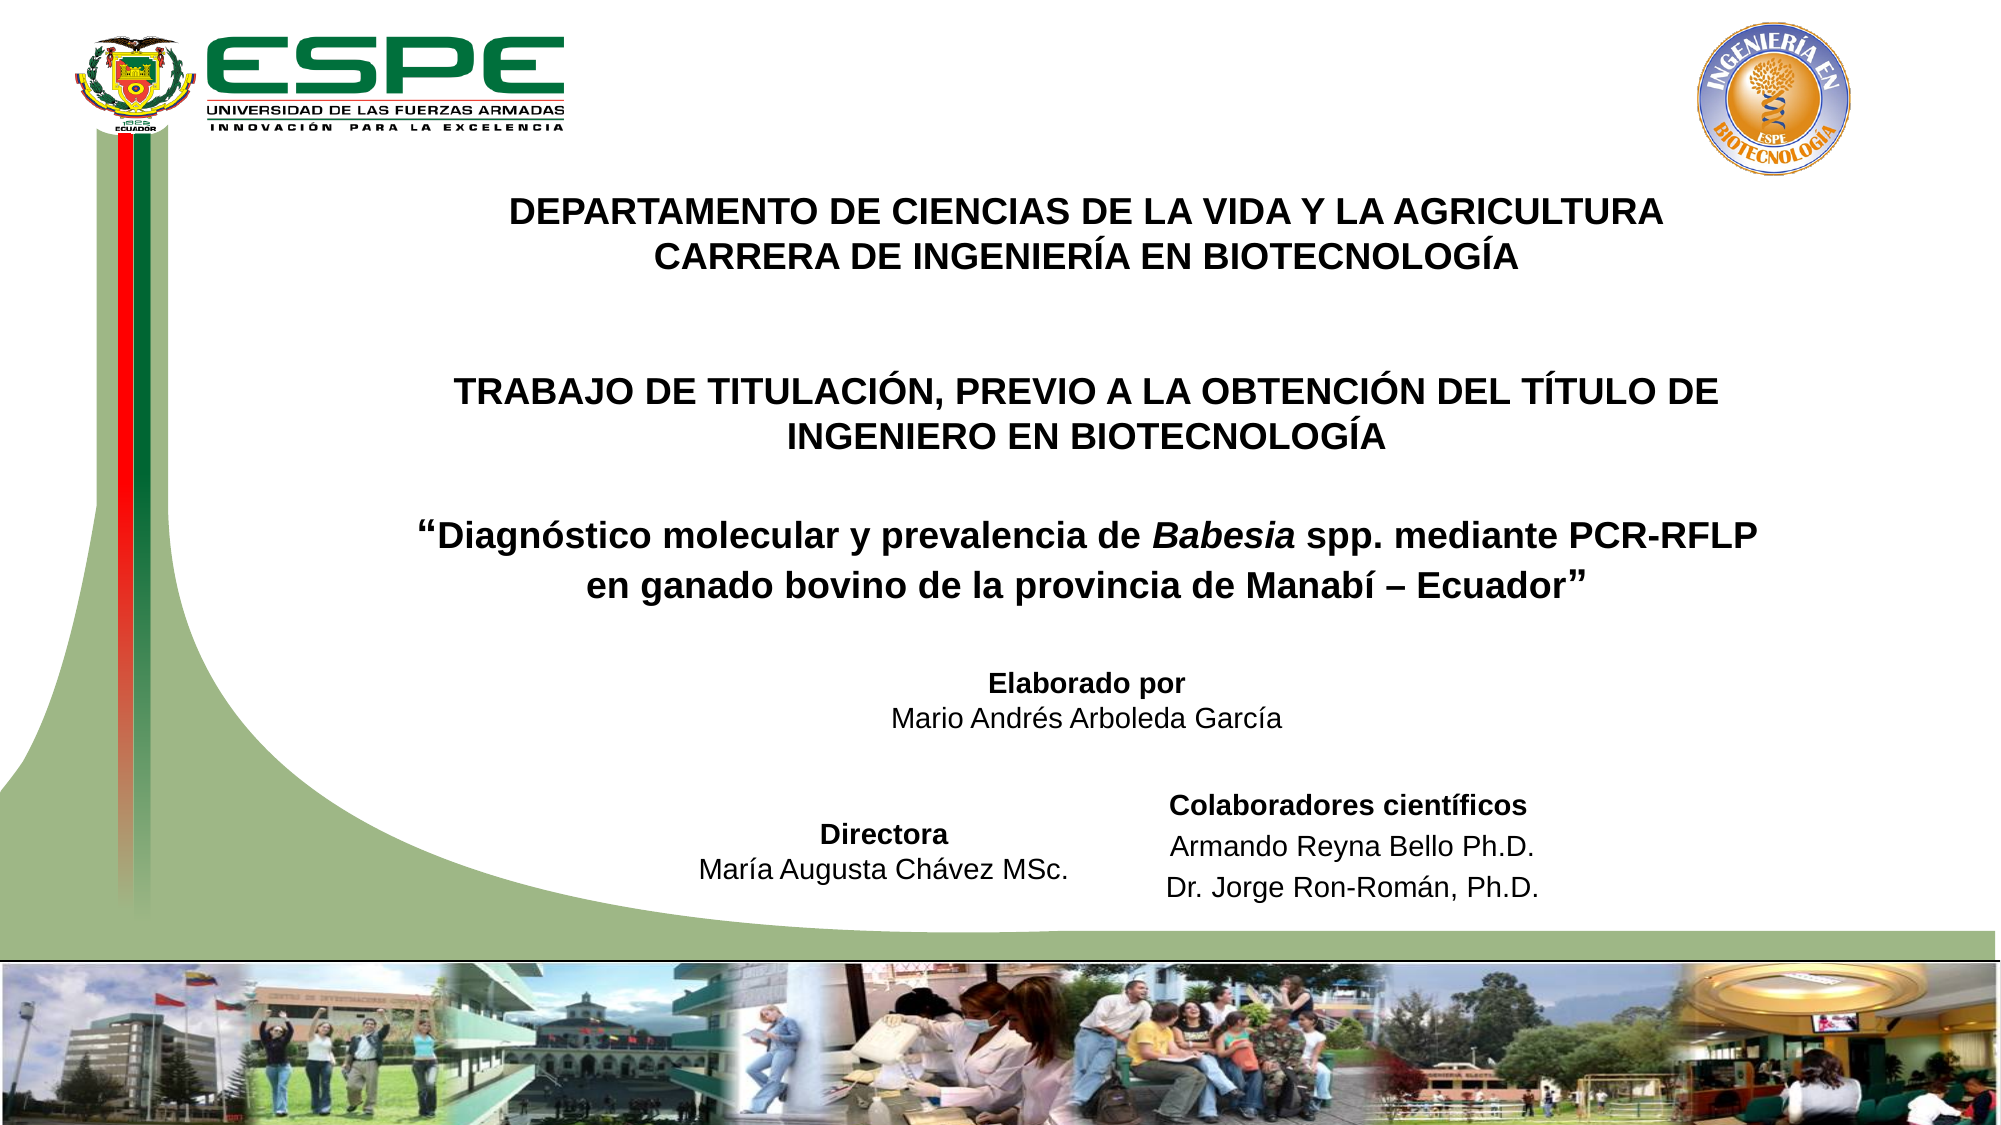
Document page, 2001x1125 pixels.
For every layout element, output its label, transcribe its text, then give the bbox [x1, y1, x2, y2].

text_box Colaboradores científicos Armando Reyna Bello Ph.D. Dr. Jorge Ron-Román, Ph.D. [1087, 779, 1619, 921]
picture [0, 962, 2000, 1125]
text_box Directora María Augusta Chávez MSc. [683, 807, 1085, 893]
text_box Elaborado por Mario Andrés Arboleda García [856, 656, 1318, 742]
text_box DEPARTAMENTO DE CIENCIAS DE LA VIDA Y LA AGRICULTURA CARRERA DE INGENIERÍA EN BIOTECNOLOGÍA TRABAJO DE TITULACIÓN, PREVIO A LA OBTENCIÓN DEL TÍTULO DE INGENIERO EN BIOTECNOLOGÍA “Diagnóstico molecular y prevalencia de Babesia spp. mediante PCR-RFLP en ganado bovino de la provincia de Manabí – Ecuador” [385, 179, 1789, 615]
picture [75, 36, 564, 131]
picture [1693, 13, 1855, 180]
